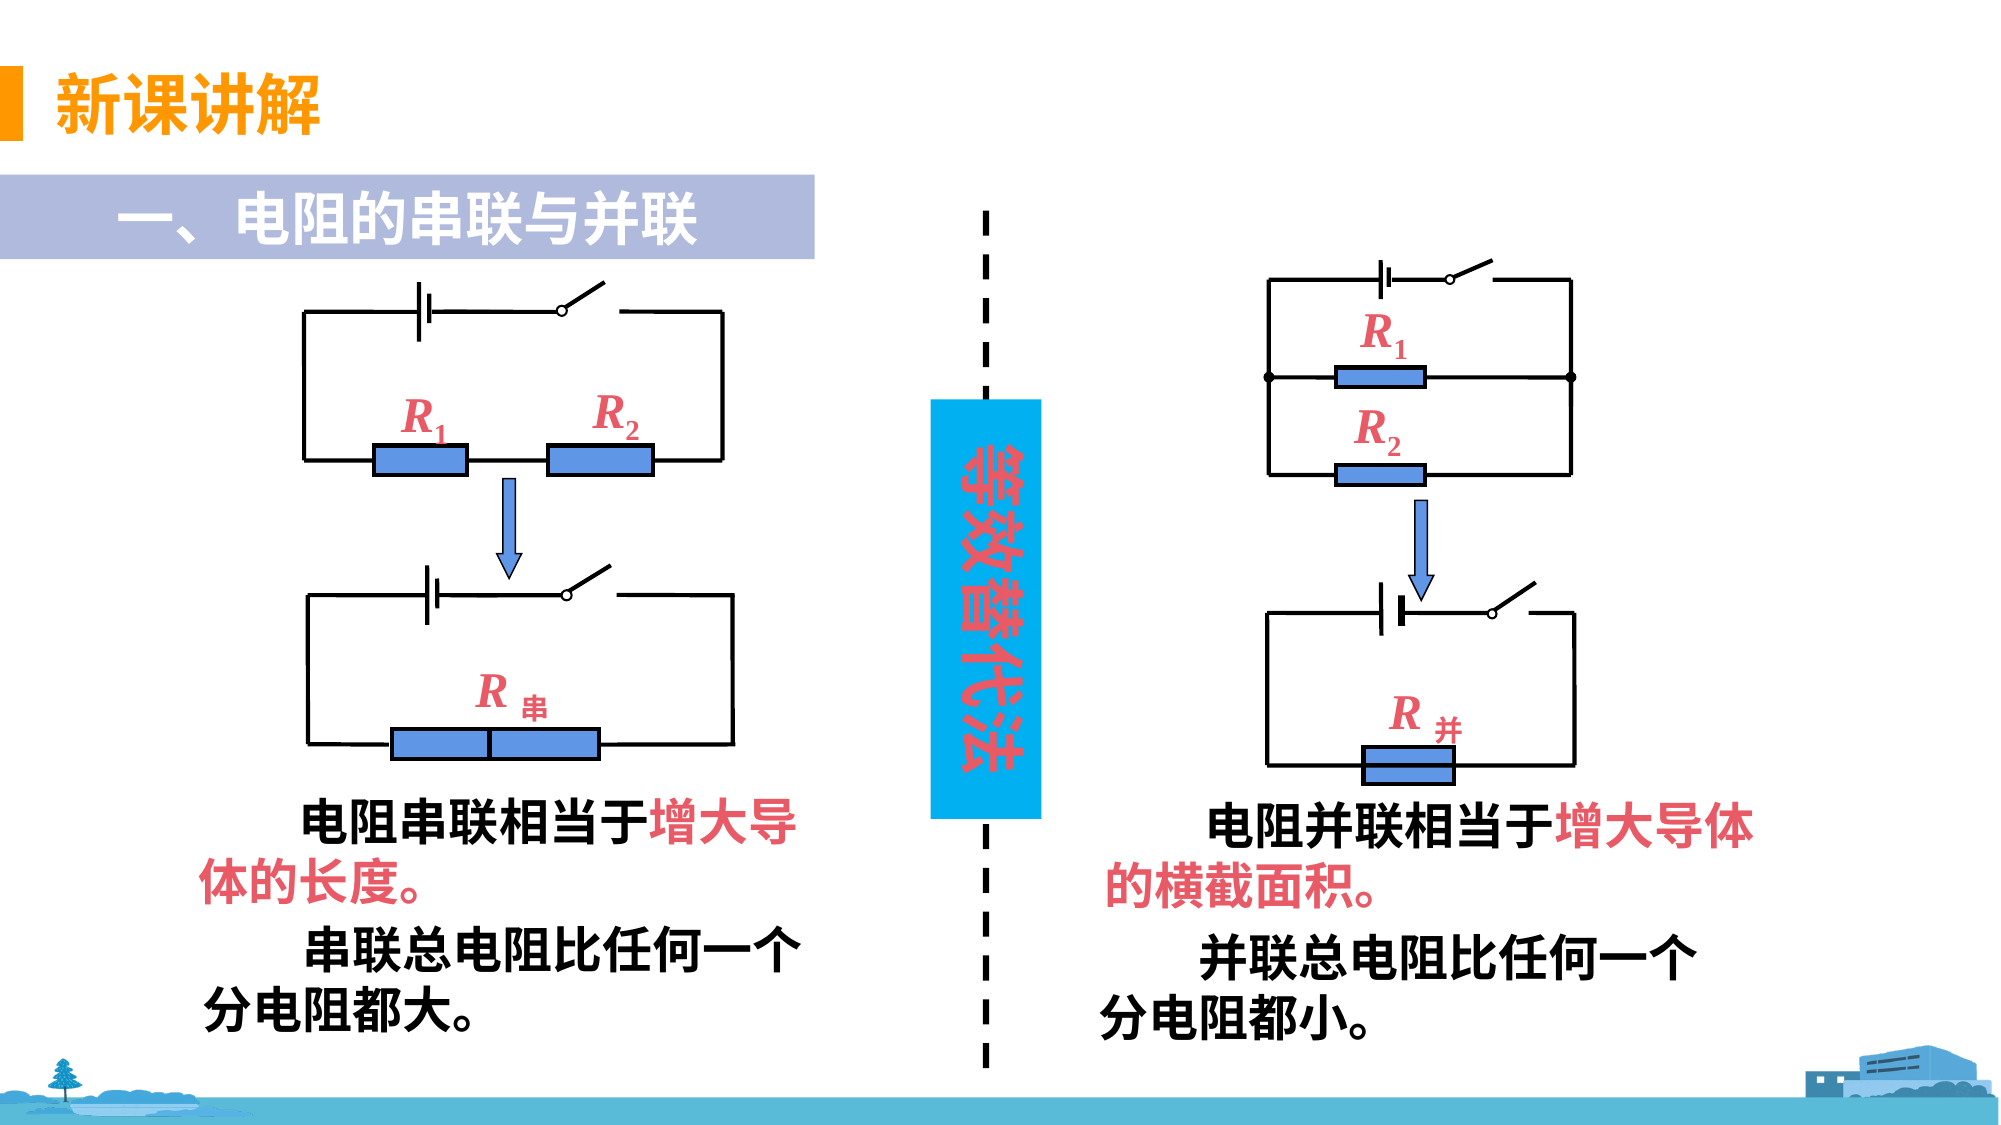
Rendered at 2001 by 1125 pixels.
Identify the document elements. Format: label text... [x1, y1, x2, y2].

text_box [1264, 260, 1576, 485]
picture [0, 1056, 257, 1125]
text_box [307, 565, 736, 759]
text_box 串联总电阻比任何一个分电阻都大。 [187, 911, 843, 1046]
text_box 并联总电阻比任何一个分电阻都小。 [1084, 918, 1746, 1054]
text_box 电阻串联相当于增大导体的长度。 [184, 782, 835, 918]
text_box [304, 282, 723, 476]
text_box [496, 478, 522, 565]
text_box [1267, 582, 1576, 784]
text_box 等效替代法 [930, 399, 1042, 819]
text_box [1408, 500, 1434, 582]
text_box 电阻并联相当于增大导体的横截面积。 [1089, 787, 1790, 922]
picture [1794, 1043, 1999, 1097]
text_box 一、电阻的串联与并联 [0, 174, 815, 260]
